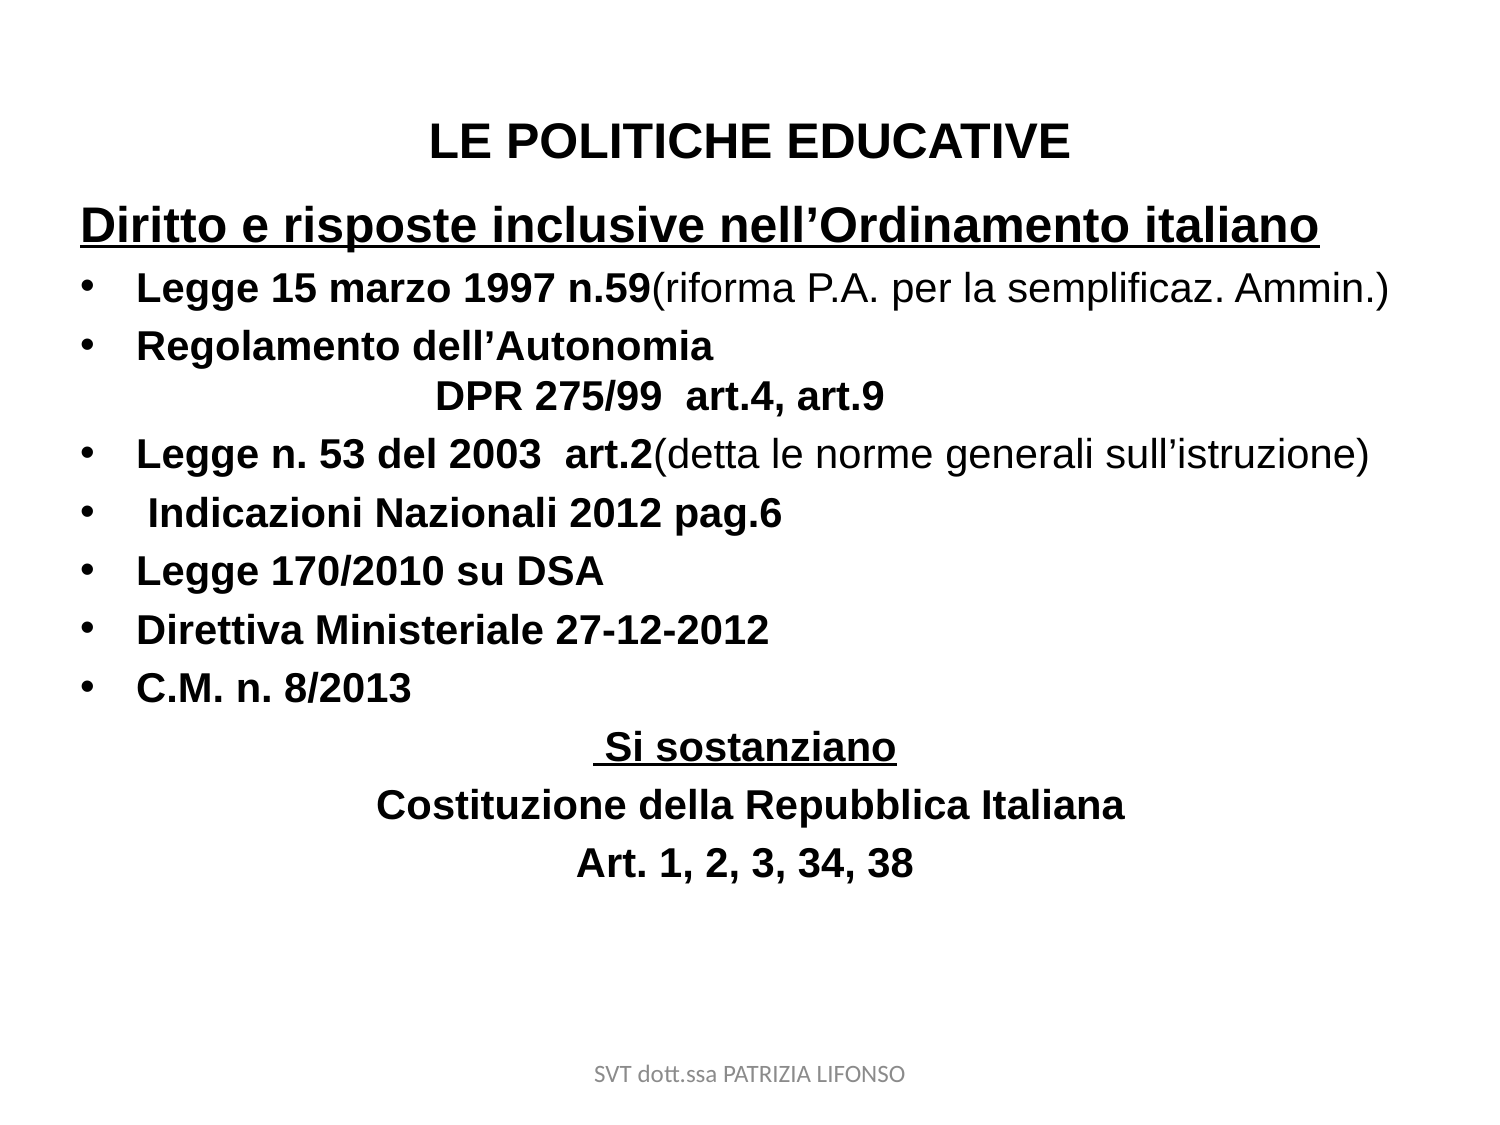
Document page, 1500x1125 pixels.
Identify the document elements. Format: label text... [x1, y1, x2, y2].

footer SVT dott.ssa PATRIZIA LIFONSO [512, 1042, 988, 1103]
list Diritto e risposte inclusive nell’Ordinamento italiano Legge 15 marzo 1997 n.59(riforma P.A. per la semplificaz. Ammin.) Regolamento dell’Autonomia DPR 275/99 art.4, art.9 Legge n. 53 del 2003 art.2(detta le norme generali sull’istruzione) Indicazioni Nazionali 2012 pag.6 Legge 170/2010 su DSA Direttiva Ministeriale 27-12-2012 C.M. n. 8/2013 Si sostanziano Costituzione della Repubblica Italiana Art. 1, 2, 3, 34, 38 [64, 184, 1425, 1005]
title LE POLITICHE EDUCATIVE [75, 45, 1425, 184]
